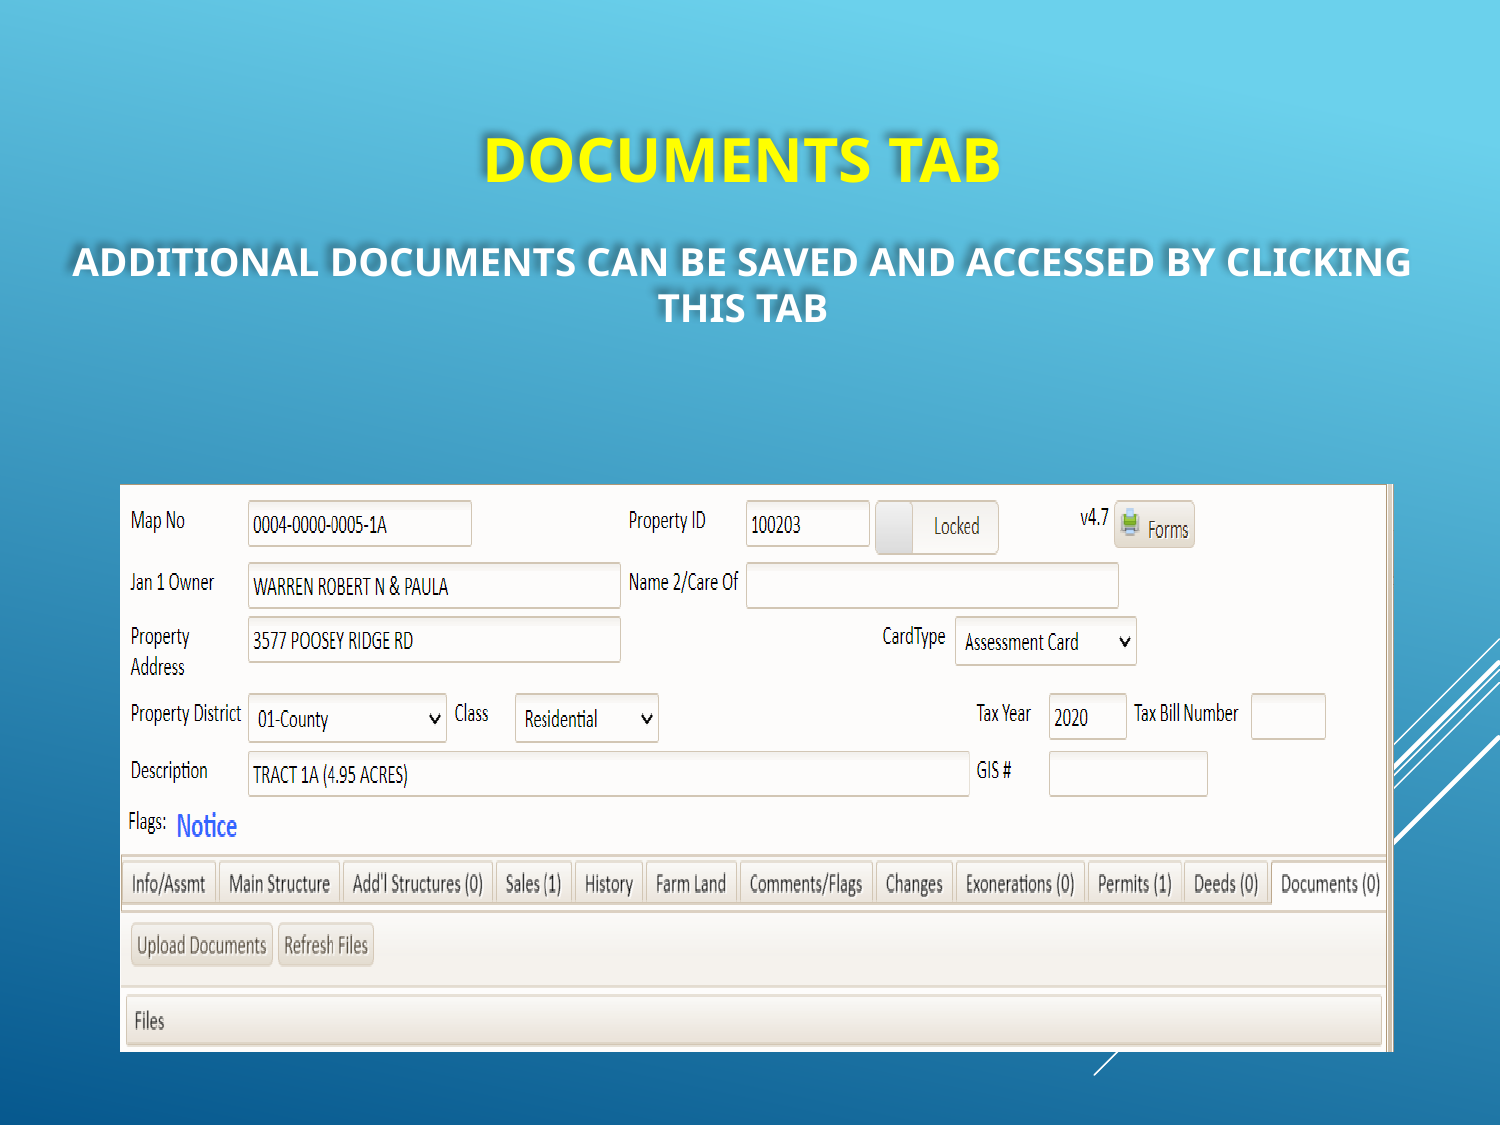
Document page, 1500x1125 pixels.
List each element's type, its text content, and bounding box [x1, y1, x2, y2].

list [120, 483, 1394, 1052]
title DOCUMENTS TAB Additional DOCUMENTS CAN BE saved and ACCESSED BY CLICKING THIS TAB [25, 112, 1461, 386]
